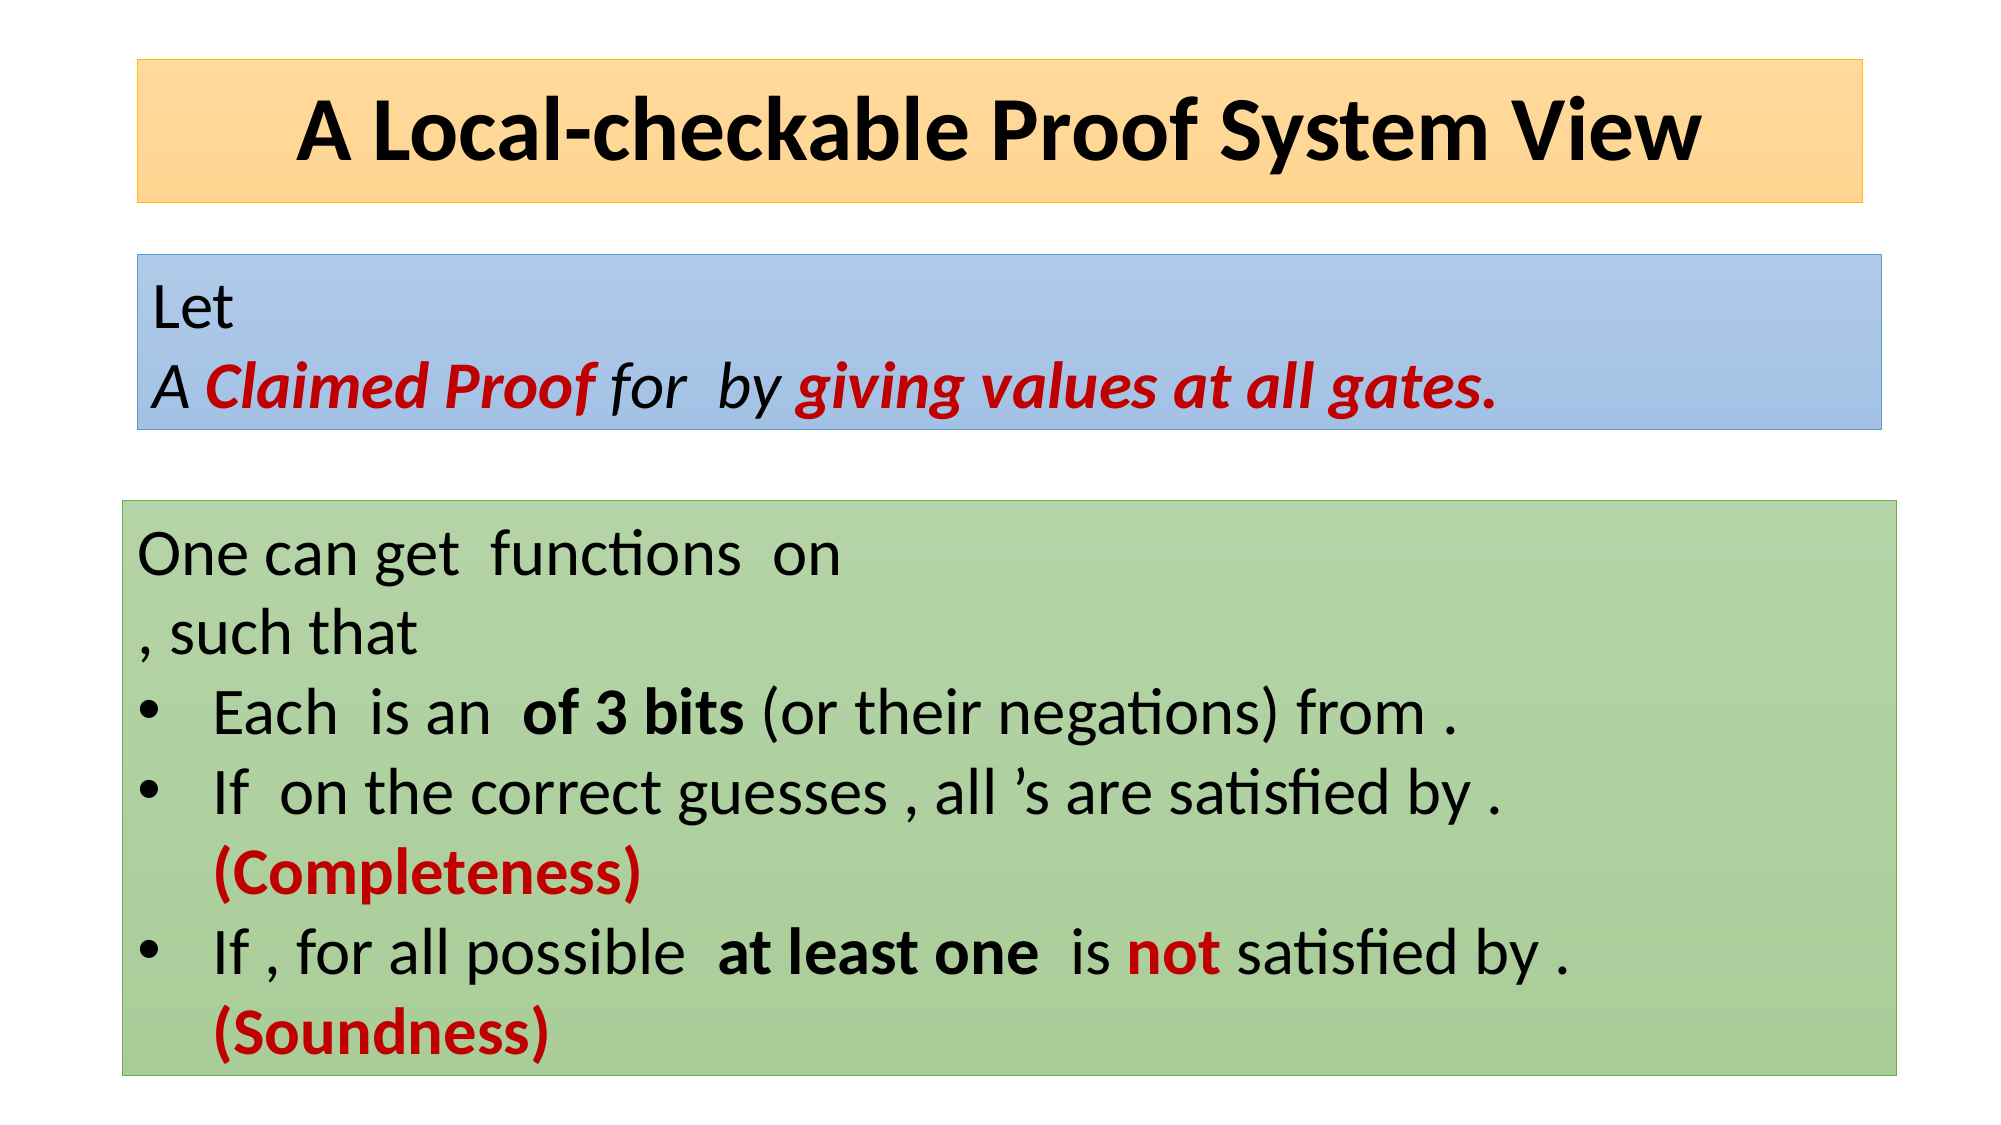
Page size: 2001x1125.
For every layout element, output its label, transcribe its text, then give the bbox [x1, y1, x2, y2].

title A Local-checkable Proof System View [137, 59, 1863, 203]
